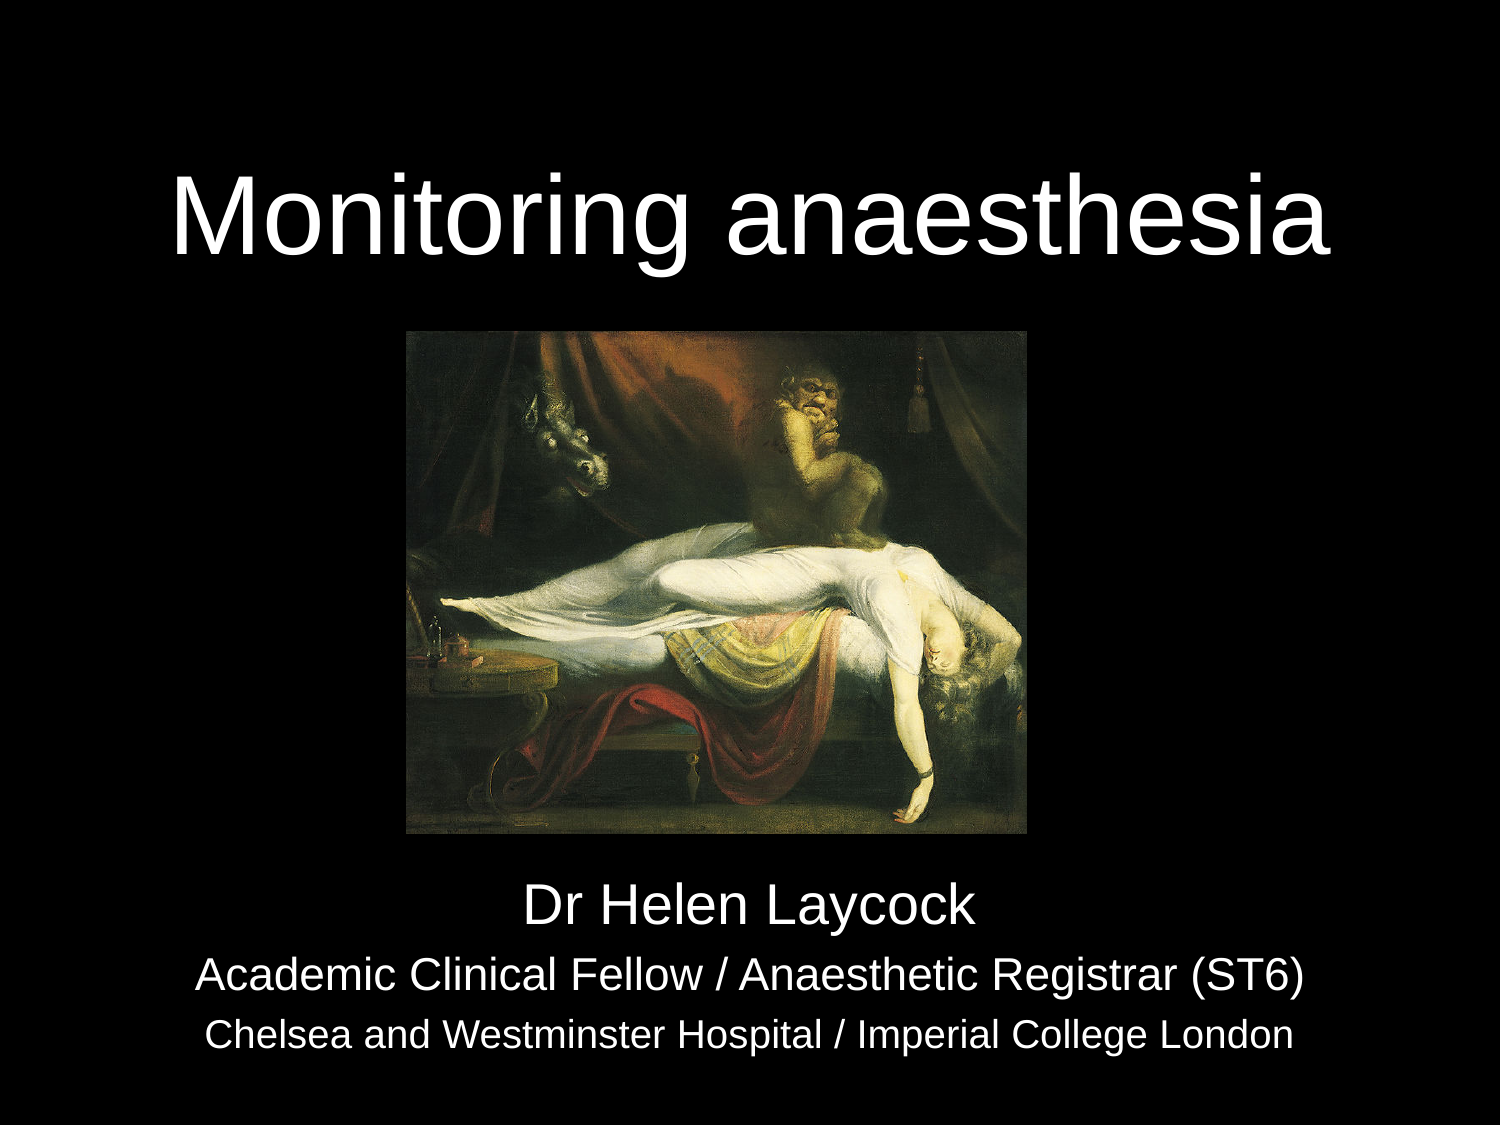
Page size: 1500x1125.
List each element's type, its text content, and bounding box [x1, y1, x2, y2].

subtitle Dr Helen Laycock Academic Clinical Fellow / Anaesthetic Registrar (ST6) Chelsea and Westminster Hospital / Imperial College London [112, 859, 1388, 1069]
title Monitoring anaesthesia [112, 115, 1388, 304]
picture [406, 330, 1027, 834]
